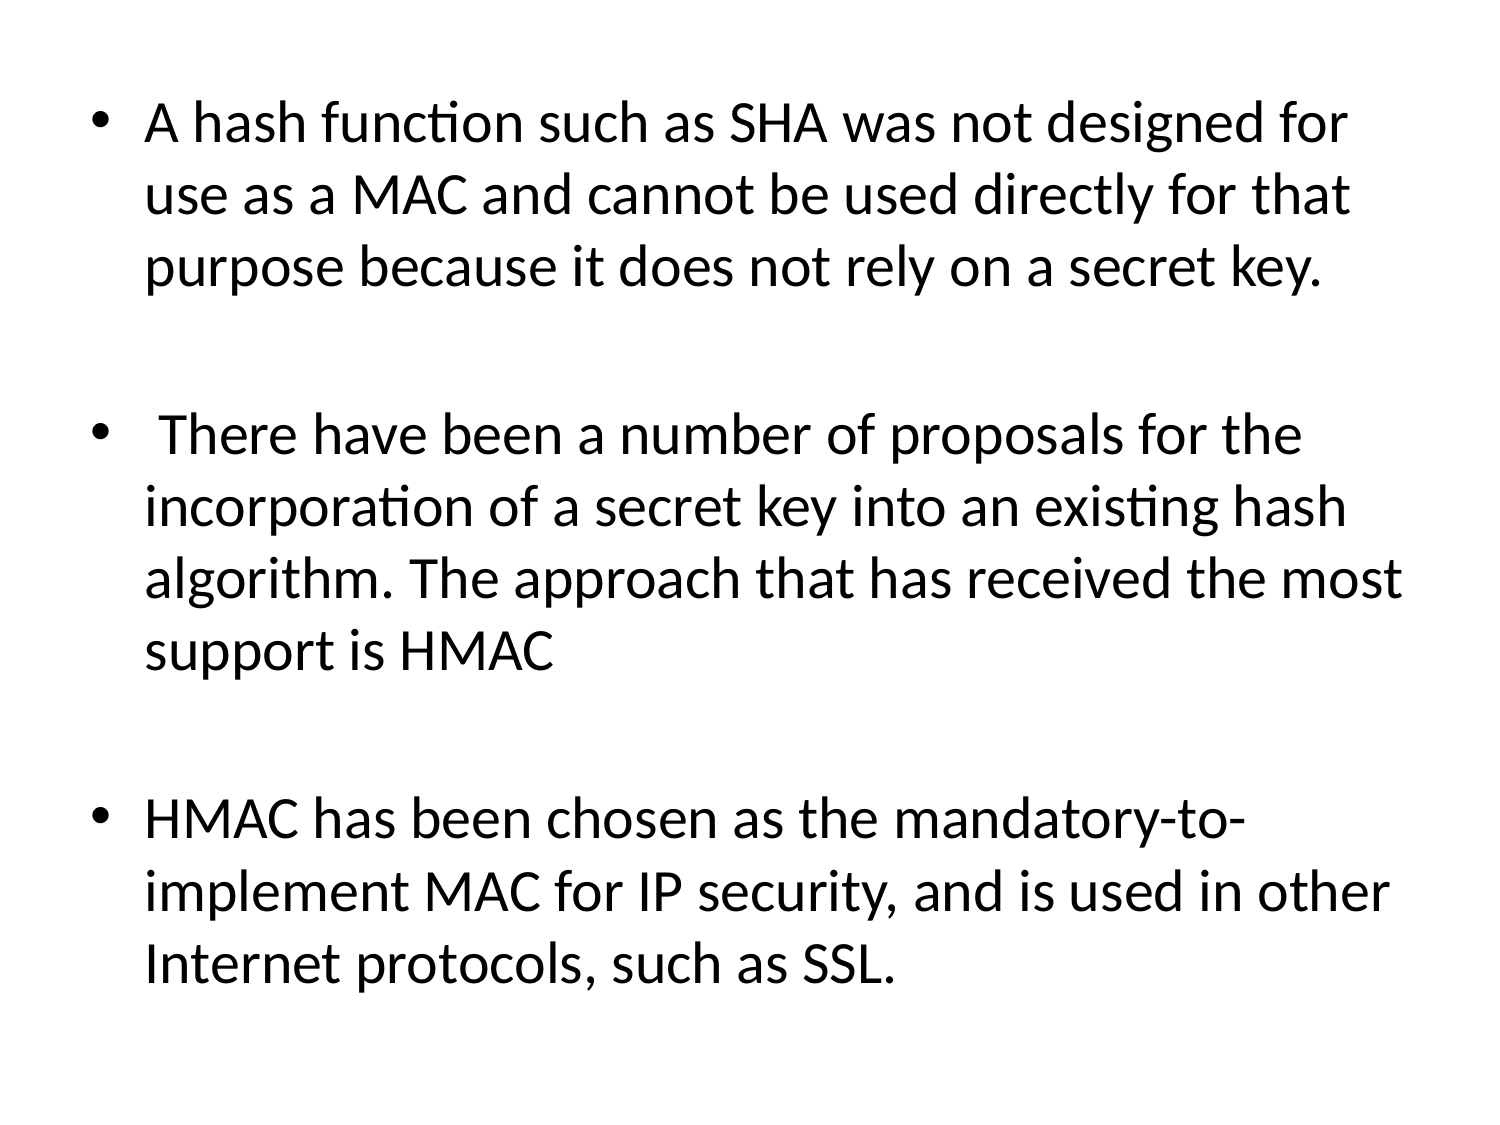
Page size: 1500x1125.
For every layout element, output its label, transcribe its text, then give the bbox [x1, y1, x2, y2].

list A hash function such as SHA was not designed for use as a MAC and cannot be used directly for that purpose because it does not rely on a secret key. There have been a number of proposals for the incorporation of a secret key into an existing hash algorithm. The approach that has received the most support is HMAC HMAC has been chosen as the mandatory-to-implement MAC for IP security, and is used in other Internet protocols, such as SSL. [75, 75, 1425, 1005]
